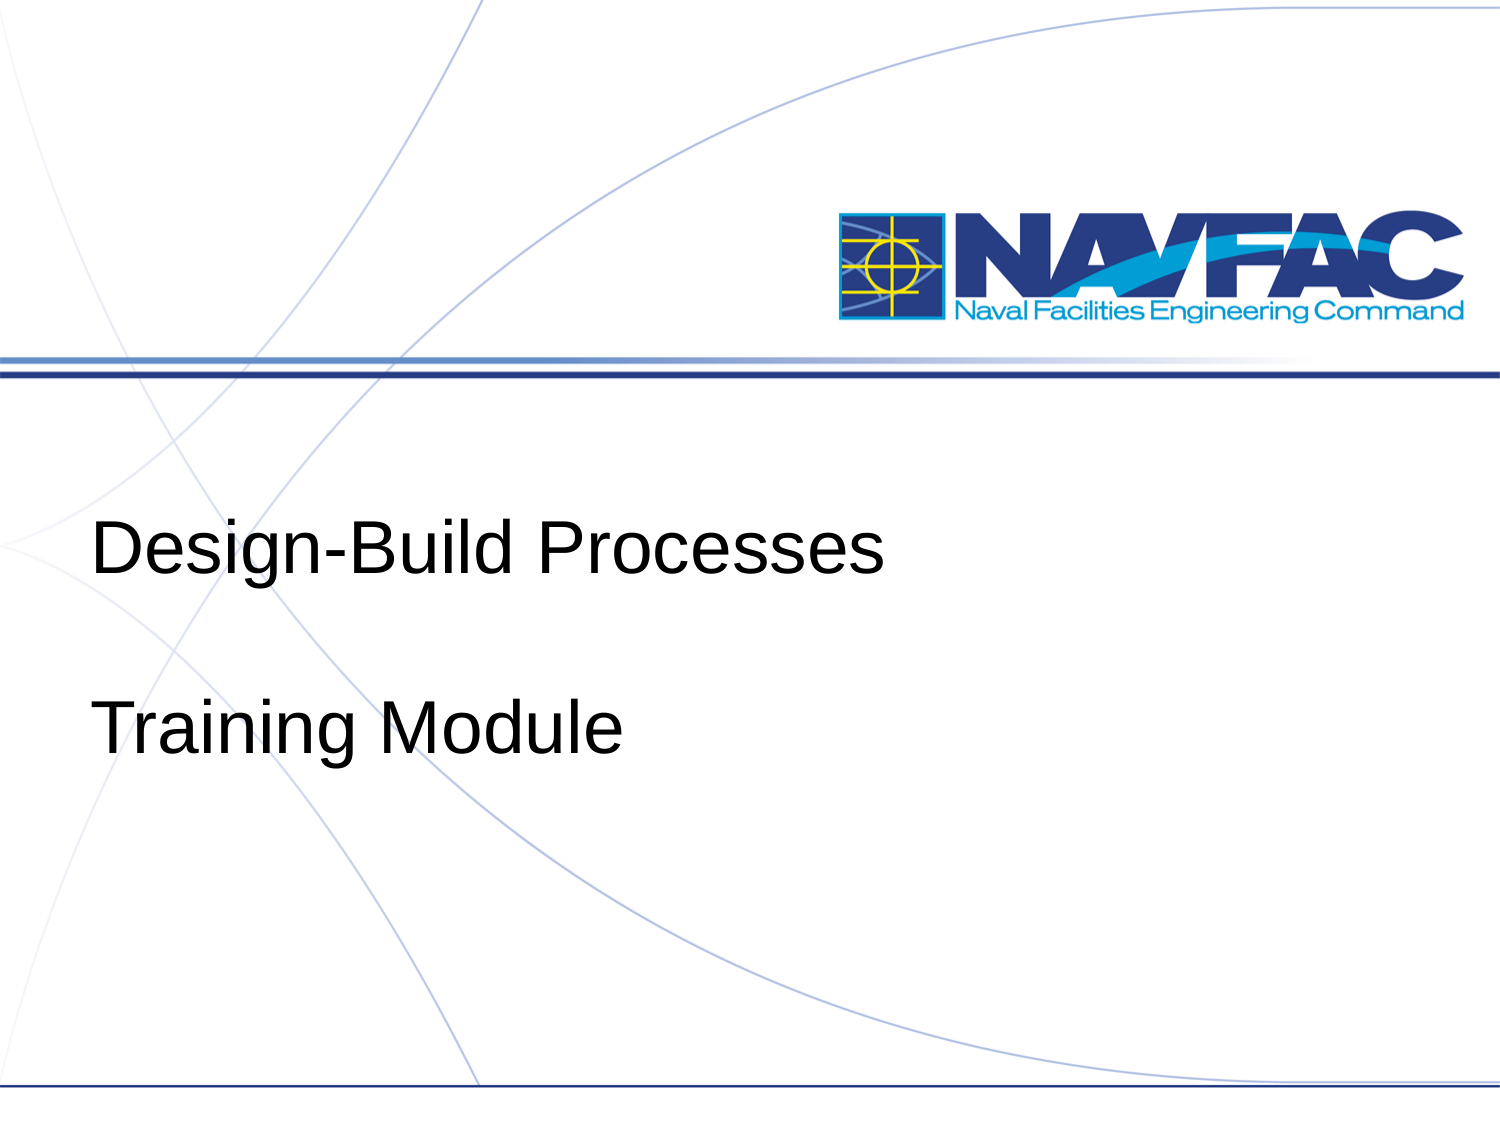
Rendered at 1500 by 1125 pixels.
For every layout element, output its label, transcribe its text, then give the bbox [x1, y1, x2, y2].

picture [0, 0, 1500, 1125]
title Design-Build Processes Training Module [75, 500, 1425, 767]
